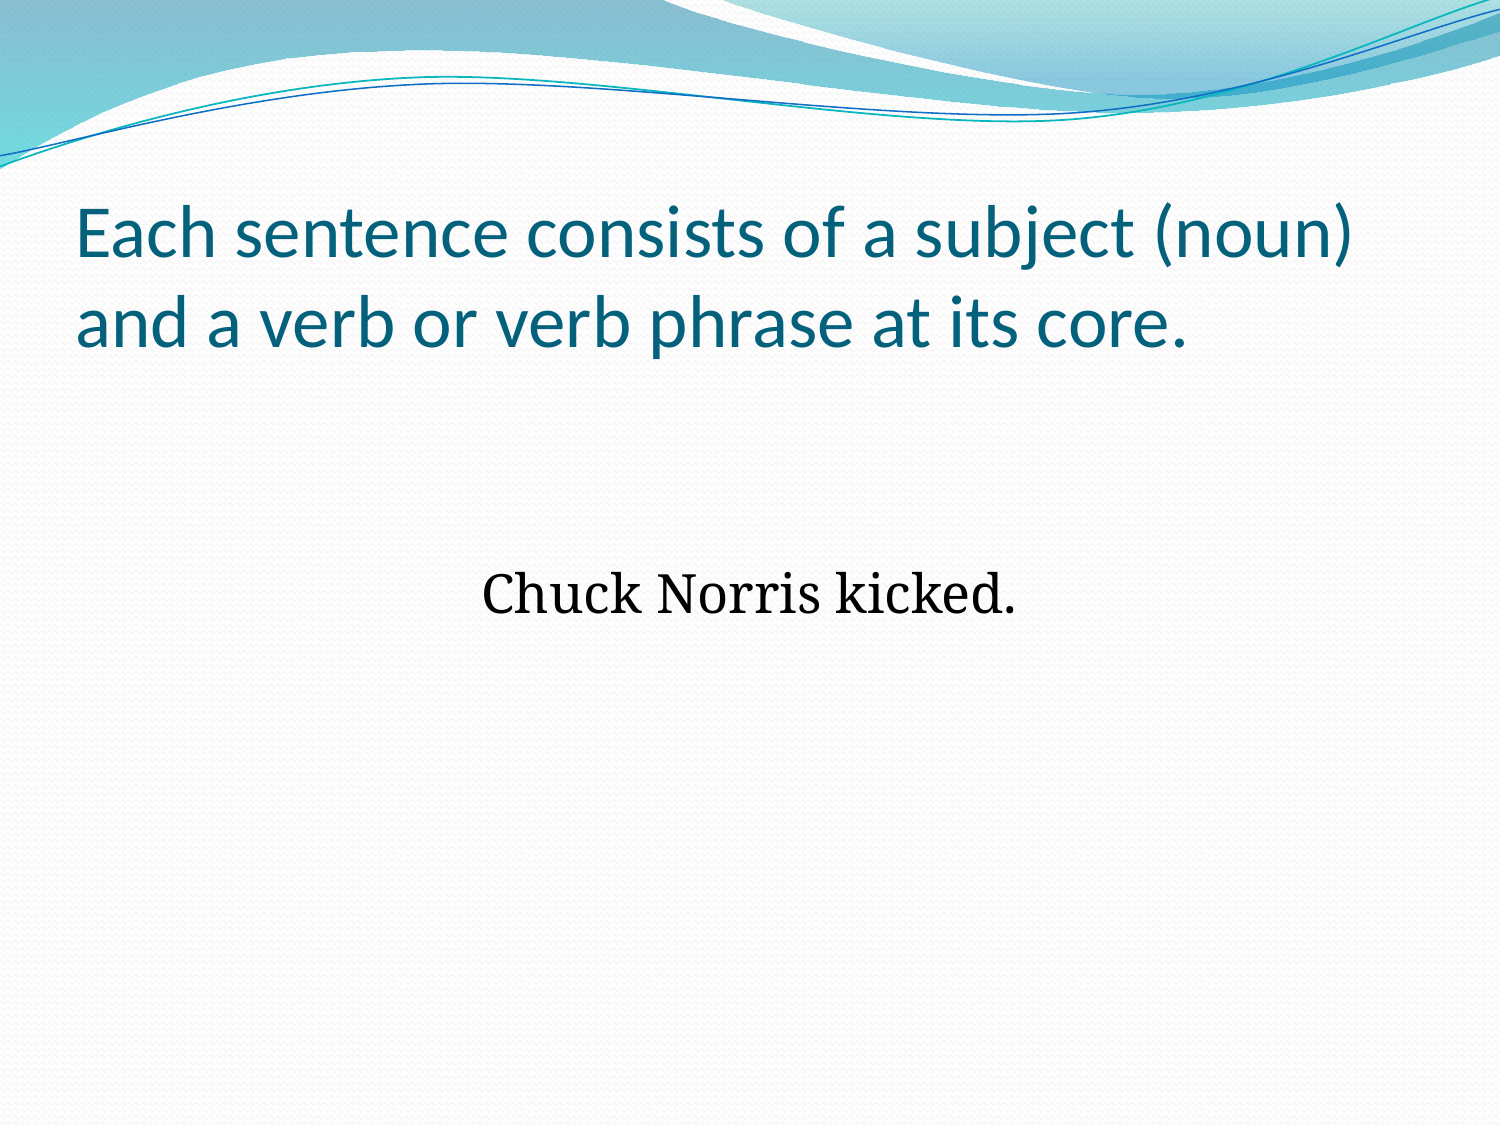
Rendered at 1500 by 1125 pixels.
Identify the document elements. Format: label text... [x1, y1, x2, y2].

list Chuck Norris kicked. [75, 399, 1425, 1038]
title Each sentence consists of a subject (noun) and a verb or verb phrase at its core. [75, 174, 1425, 363]
